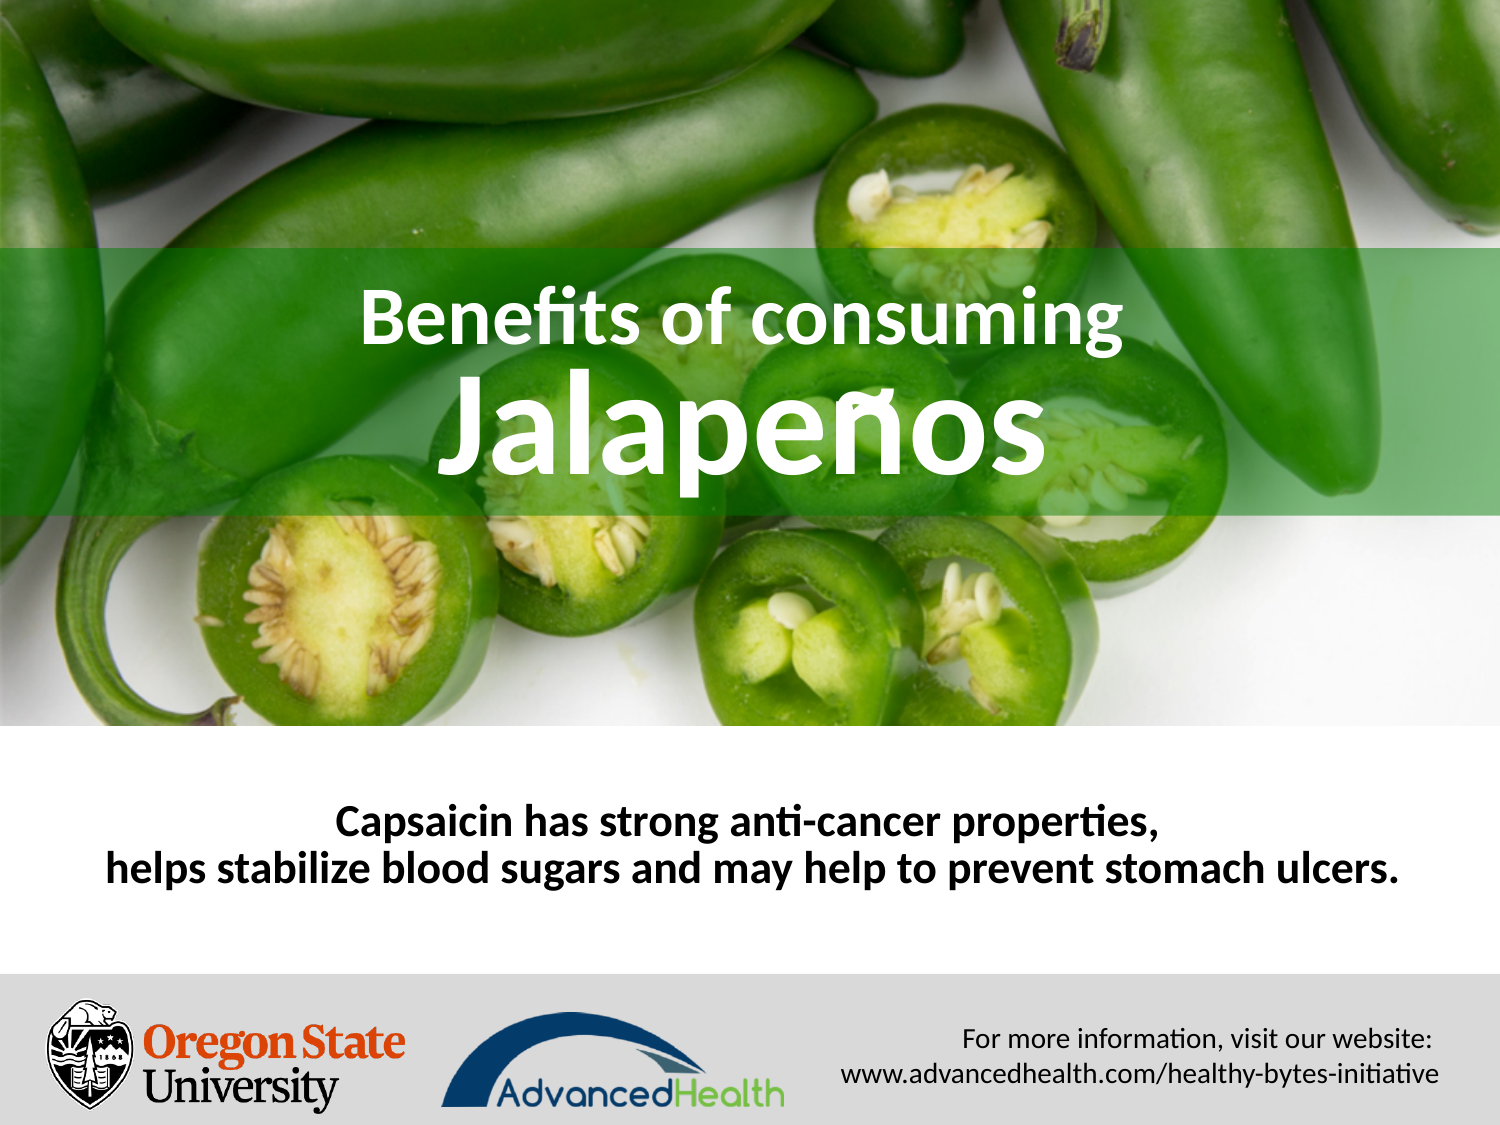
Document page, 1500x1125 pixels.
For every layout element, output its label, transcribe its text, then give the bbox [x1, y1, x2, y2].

picture [441, 1012, 784, 1107]
text_box Capsaicin has strong anti-cancer properties, helps stabilize blood sugars and may help to prevent stomach ulcers. [22, 773, 1484, 938]
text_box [0, 0, 1500, 726]
text_box [0, 973, 1500, 1125]
picture [44, 998, 405, 1114]
text_box For more information, visit our website: www.advancedhealth.com/healthy-bytes-initiative [808, 1013, 1446, 1112]
